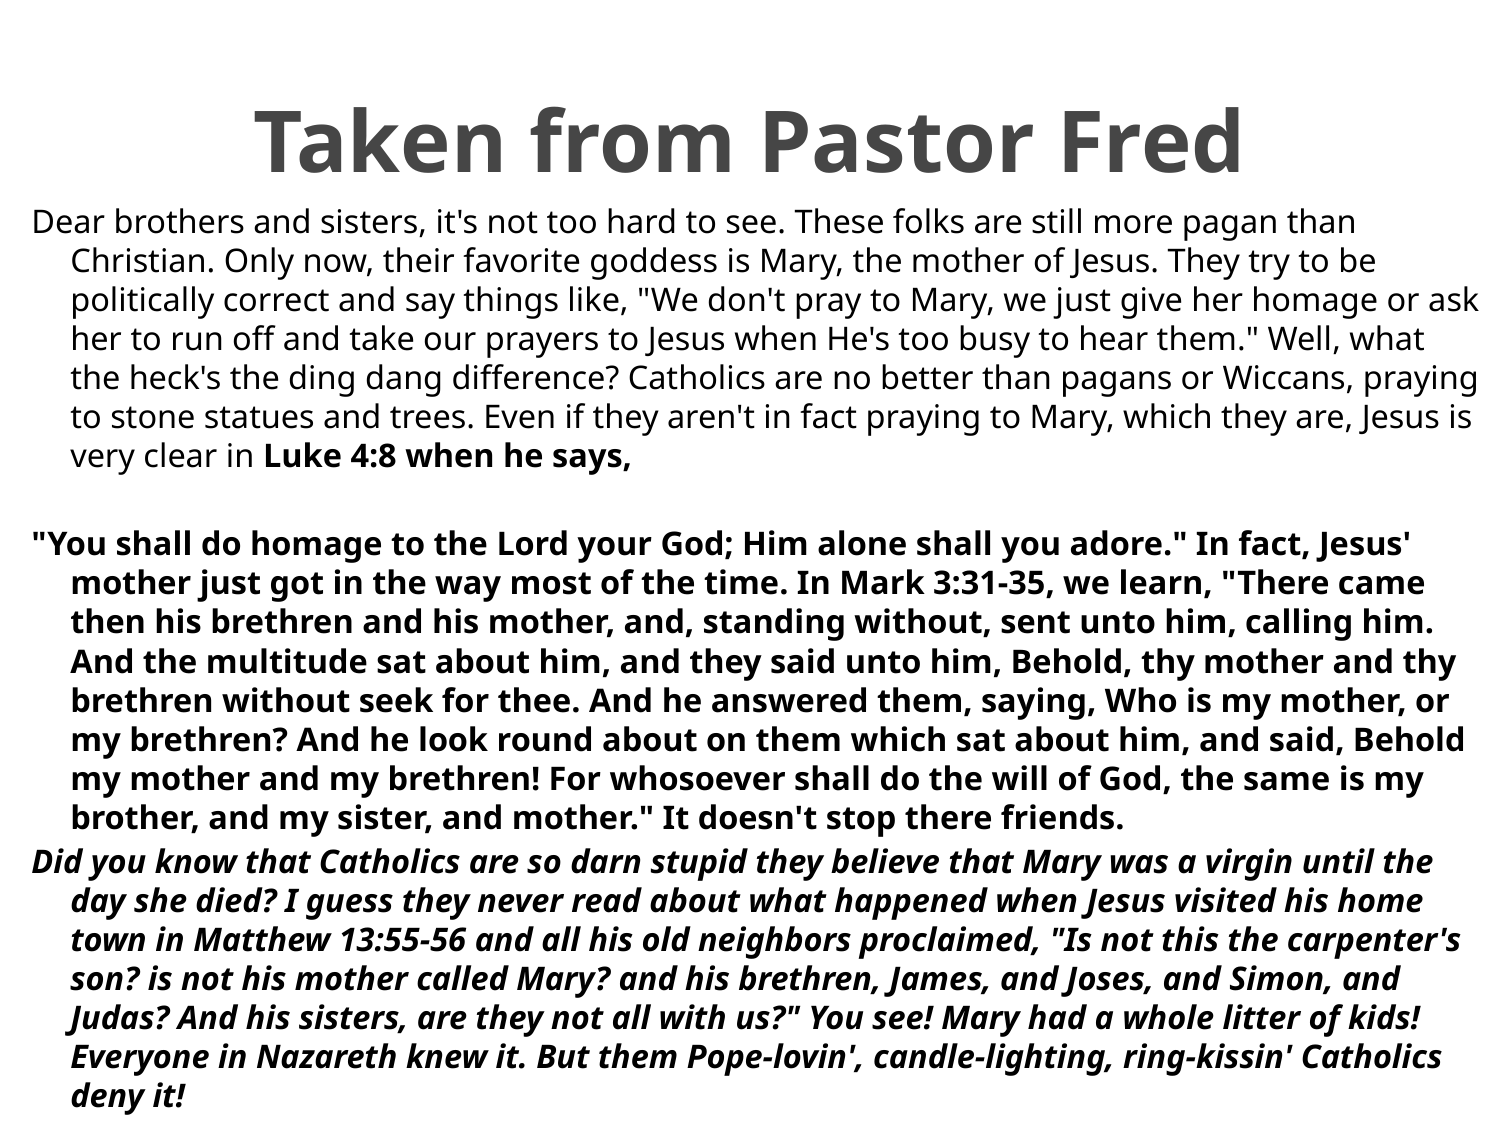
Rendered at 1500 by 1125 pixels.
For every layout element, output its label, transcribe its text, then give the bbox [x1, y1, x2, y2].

list Dear brothers and sisters, it's not too hard to see. These folks are still more pagan than Christian. Only now, their favorite goddess is Mary, the mother of Jesus. They try to be politically correct and say things like, "We don't pray to Mary, we just give her homage or ask her to run off and take our prayers to Jesus when He's too busy to hear them." Well, what the heck's the ding dang difference? Catholics are no better than pagans or Wiccans, praying to stone statues and trees. Even if they aren't in fact praying to Mary, which they are, Jesus is very clear in Luke 4:8 when he says, "You shall do homage to the Lord your God; Him alone shall you adore." In fact, Jesus' mother just got in the way most of the time. In Mark 3:31-35, we learn, "There came then his brethren and his mother, and, standing without, sent unto him, calling him. And the multitude sat about him, and they said unto him, Behold, thy mother and thy brethren without seek for thee. And he answered them, saying, Who is my mother, or my brethren? And he look round about on them which sat about him, and said, Behold my mother and my brethren! For whosoever shall do the will of God, the same is my brother, and my sister, and mother." It doesn't stop there friends. Did you know that Catholics are so darn stupid they believe that Mary was a virgin until the day she died? I guess they never read about what happened when Jesus visited his home town in Matthew 13:55-56 and all his old neighbors proclaimed, "Is not this the carpenter's son? is not his mother called Mary? and his brethren, James, and Joses, and Simon, and Judas? And his sisters, are they not all with us?" You see! Mary had a whole litter of kids! Everyone in Nazareth knew it. But them Pope-lovin', candle-lighting, ring-kissin' Catholics deny it! [0, 193, 1500, 1125]
title Taken from Pastor Fred [75, 45, 1425, 233]
